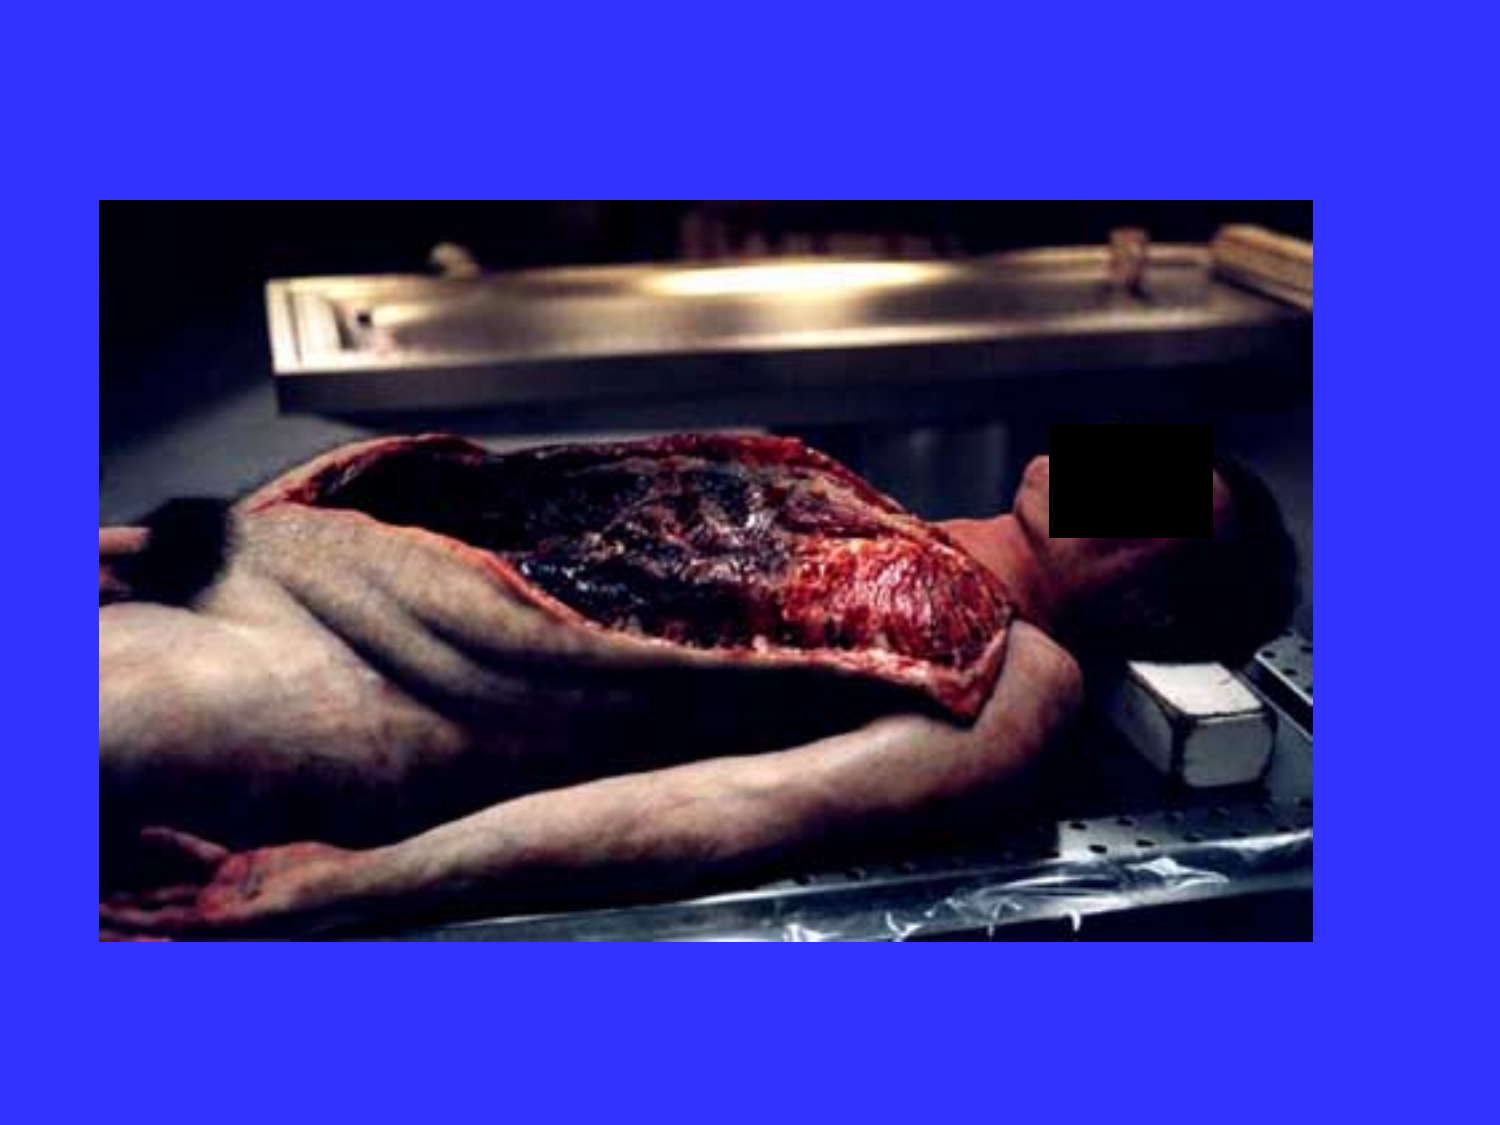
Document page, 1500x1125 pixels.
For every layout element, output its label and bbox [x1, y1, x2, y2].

picture [99, 200, 1313, 943]
